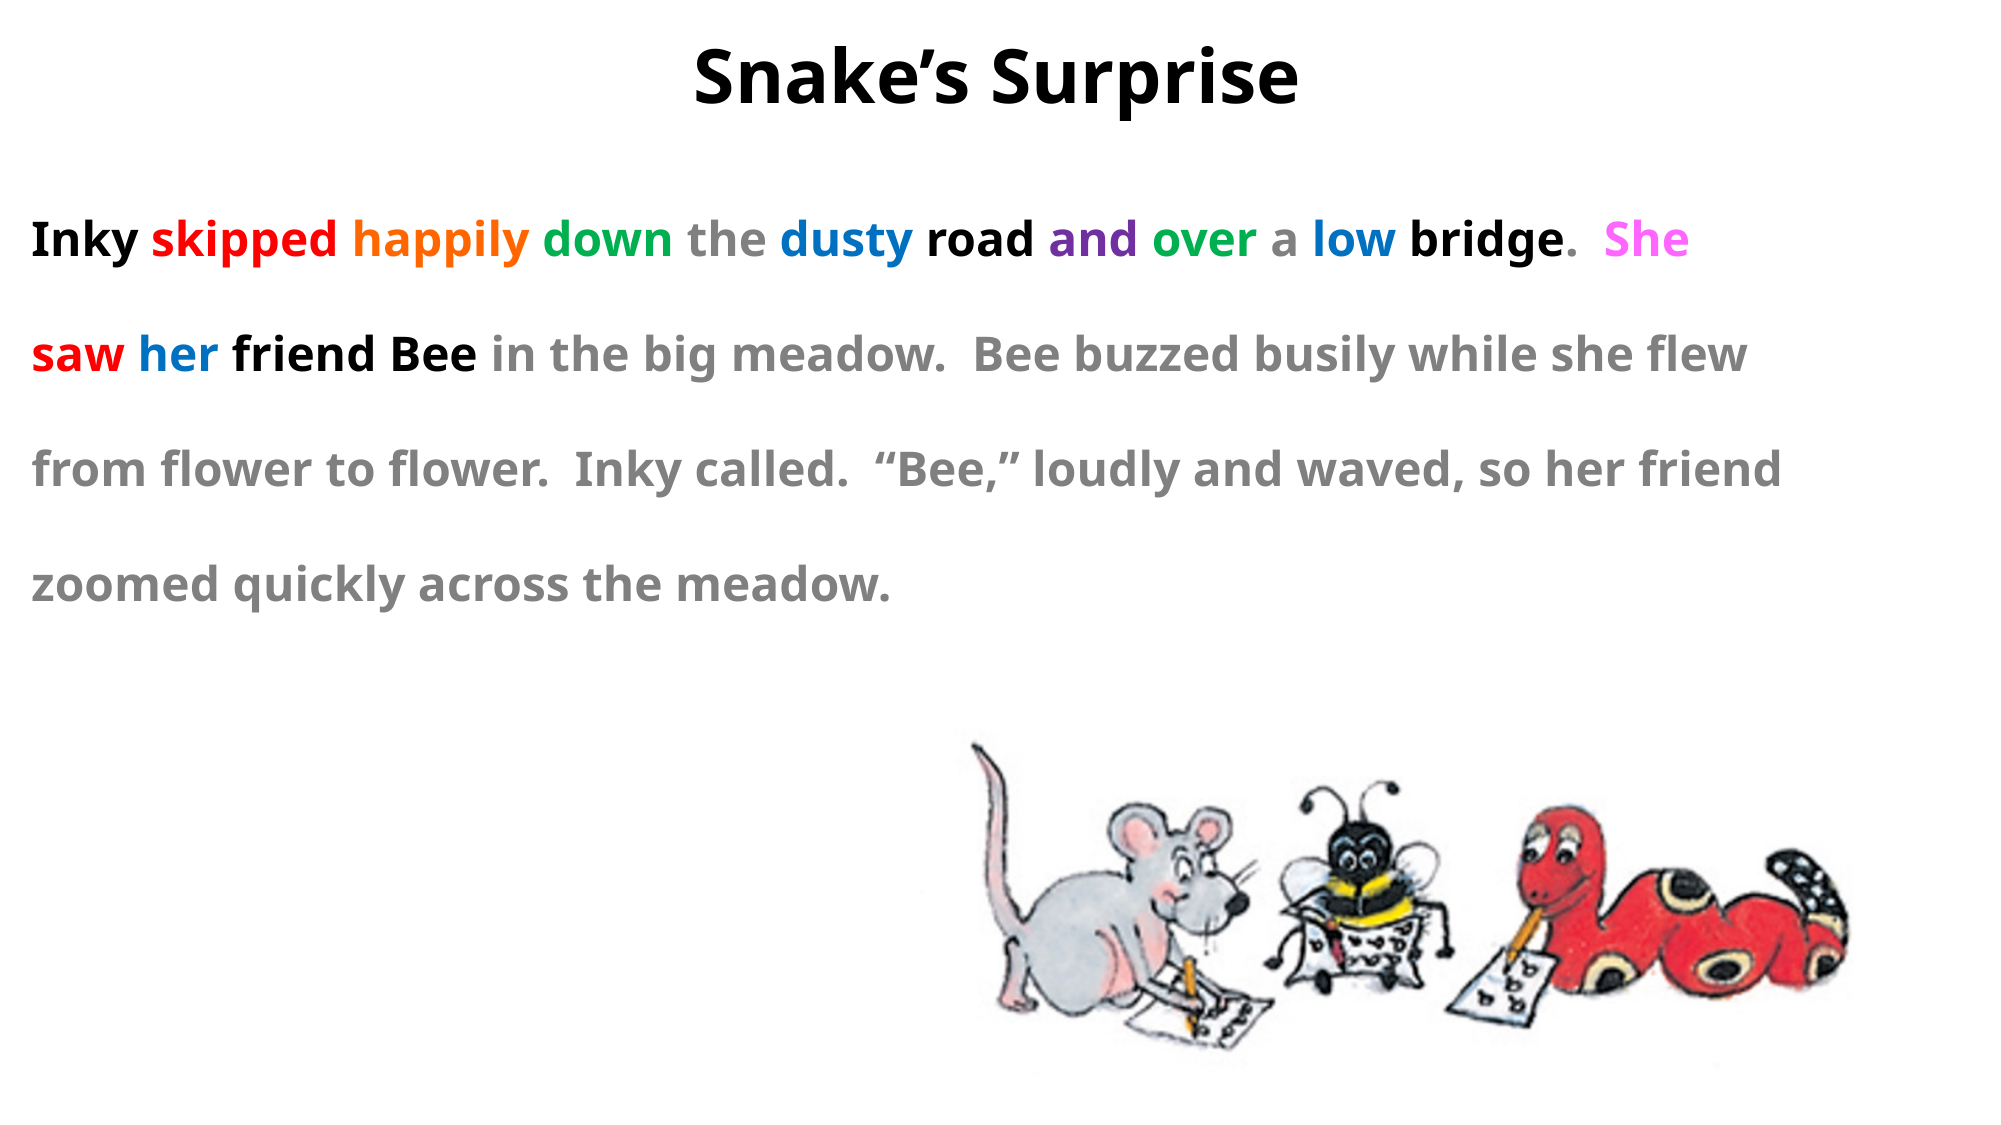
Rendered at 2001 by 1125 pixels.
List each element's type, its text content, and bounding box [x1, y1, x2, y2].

text_box Snake’s Surprise Inky skipped happily down the dusty road and over a low bridge. She saw her friend Bee in the big meadow. Bee buzzed busily while she flew from flower to flower. Inky called. “Bee,” loudly and waved, so her friend zoomed quickly across the meadow. [16, 21, 1979, 619]
picture [910, 708, 1893, 1082]
